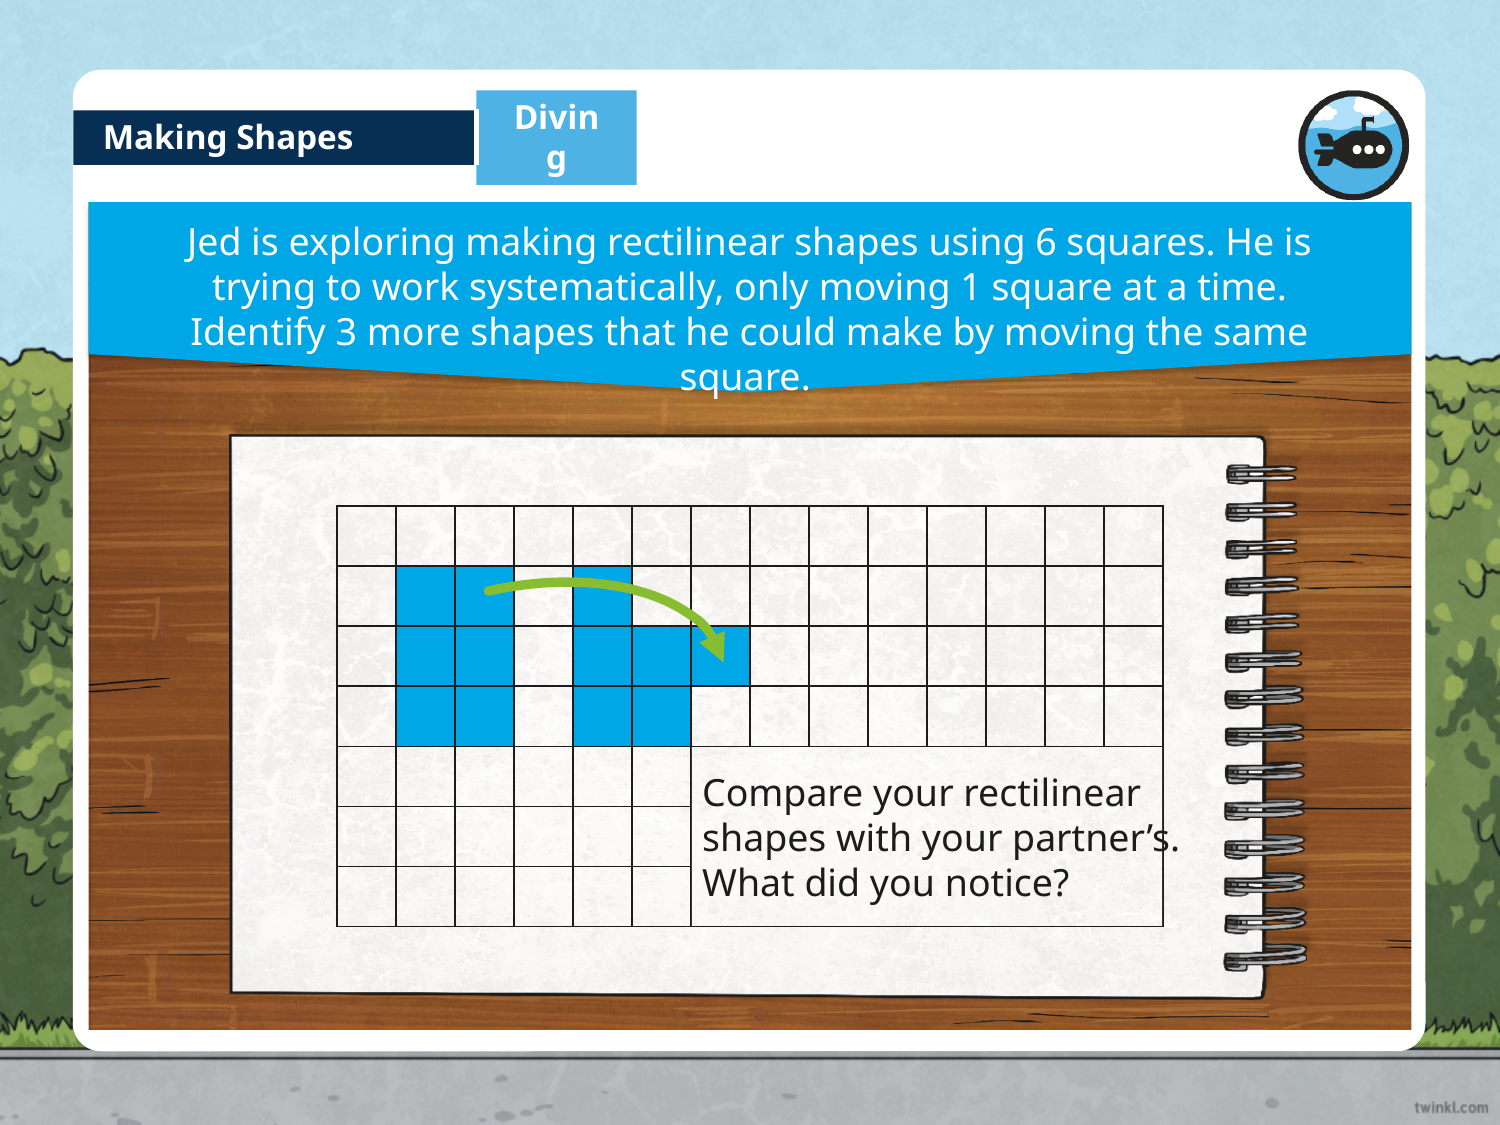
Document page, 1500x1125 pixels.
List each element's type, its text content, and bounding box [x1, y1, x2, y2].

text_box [687, 747, 1207, 926]
picture [0, 0, 1500, 1125]
text_box Making Shapes [73, 110, 474, 165]
text_box Diving [476, 90, 637, 185]
